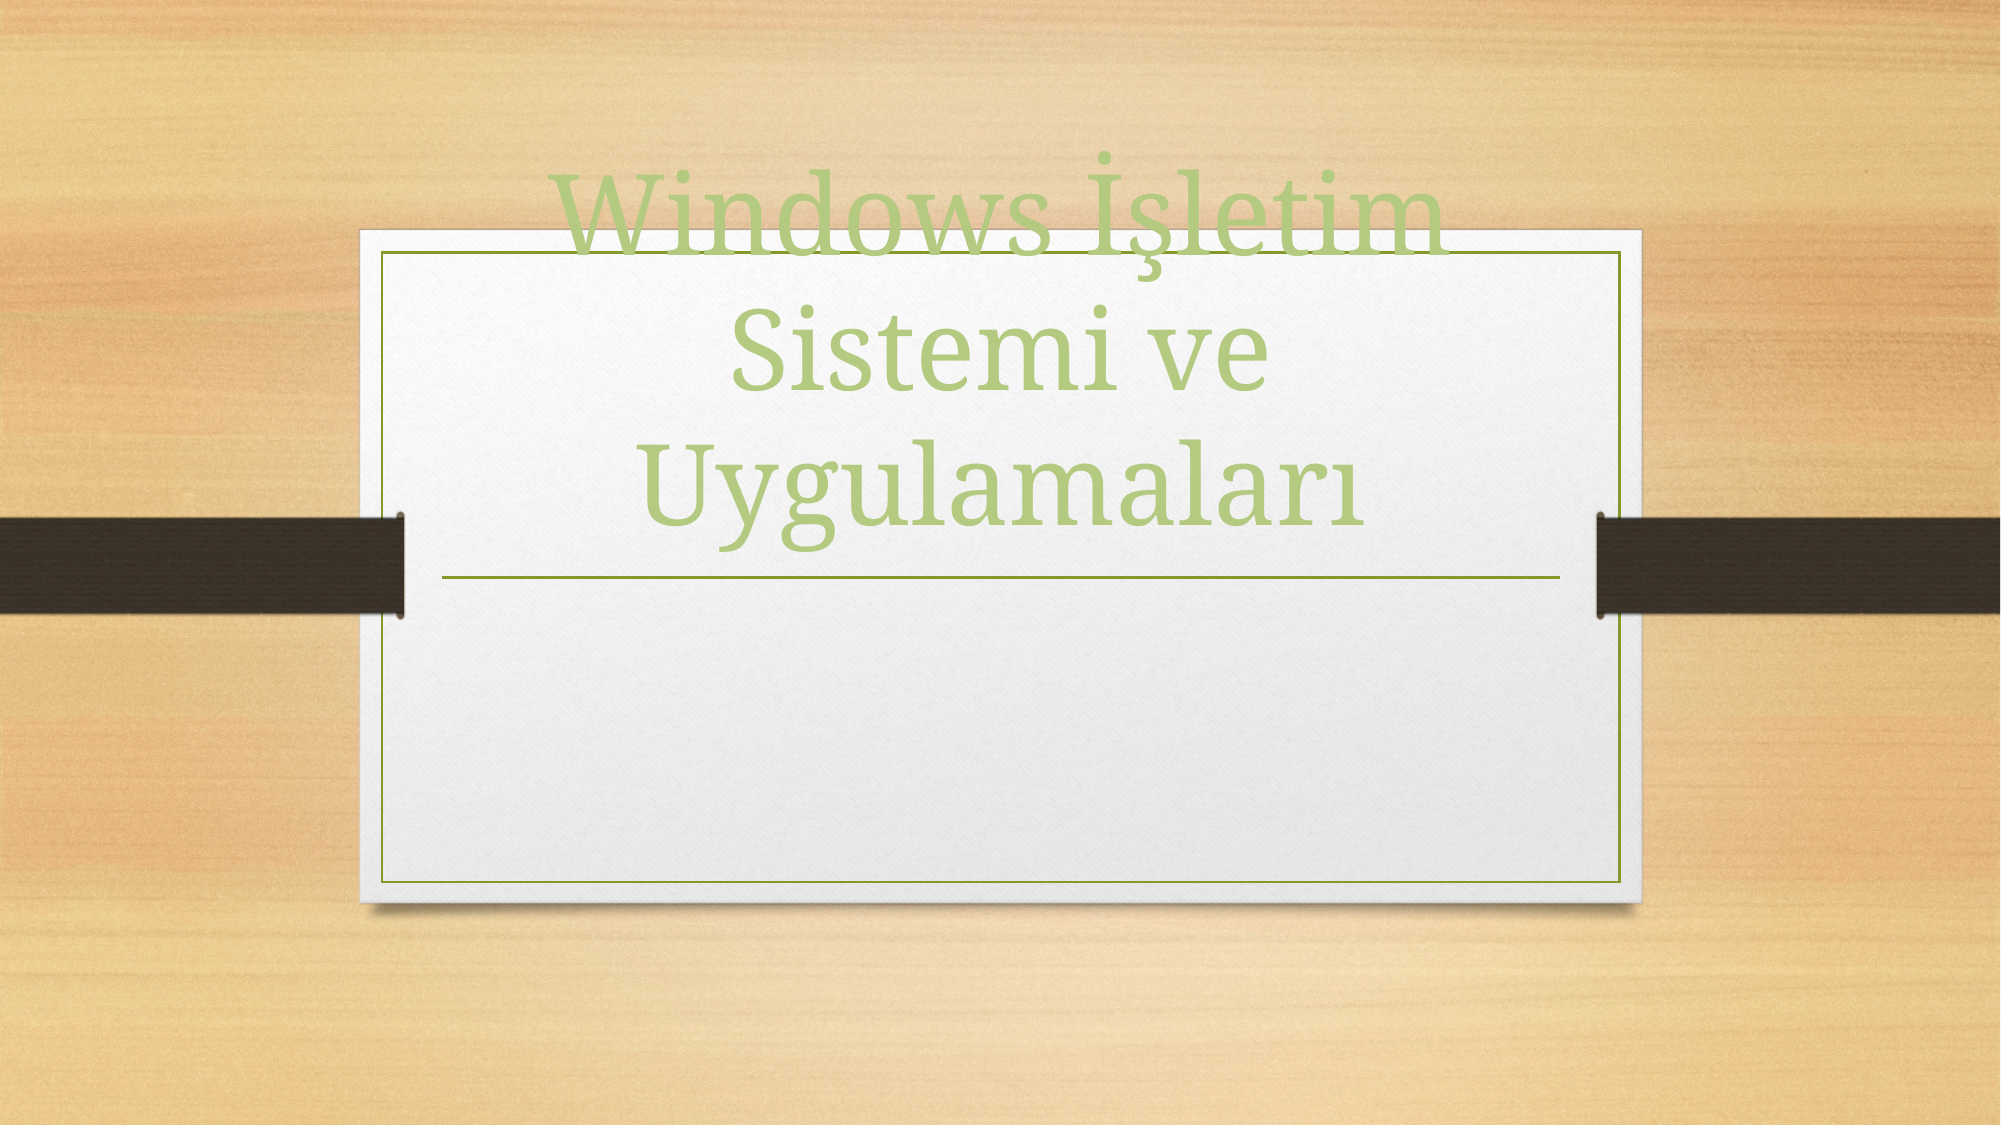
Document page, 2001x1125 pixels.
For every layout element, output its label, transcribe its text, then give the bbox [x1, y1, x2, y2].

title Windows İşletim Sistemi ve Uygulamaları [441, 306, 1560, 556]
picture [0, 0, 2001, 1125]
